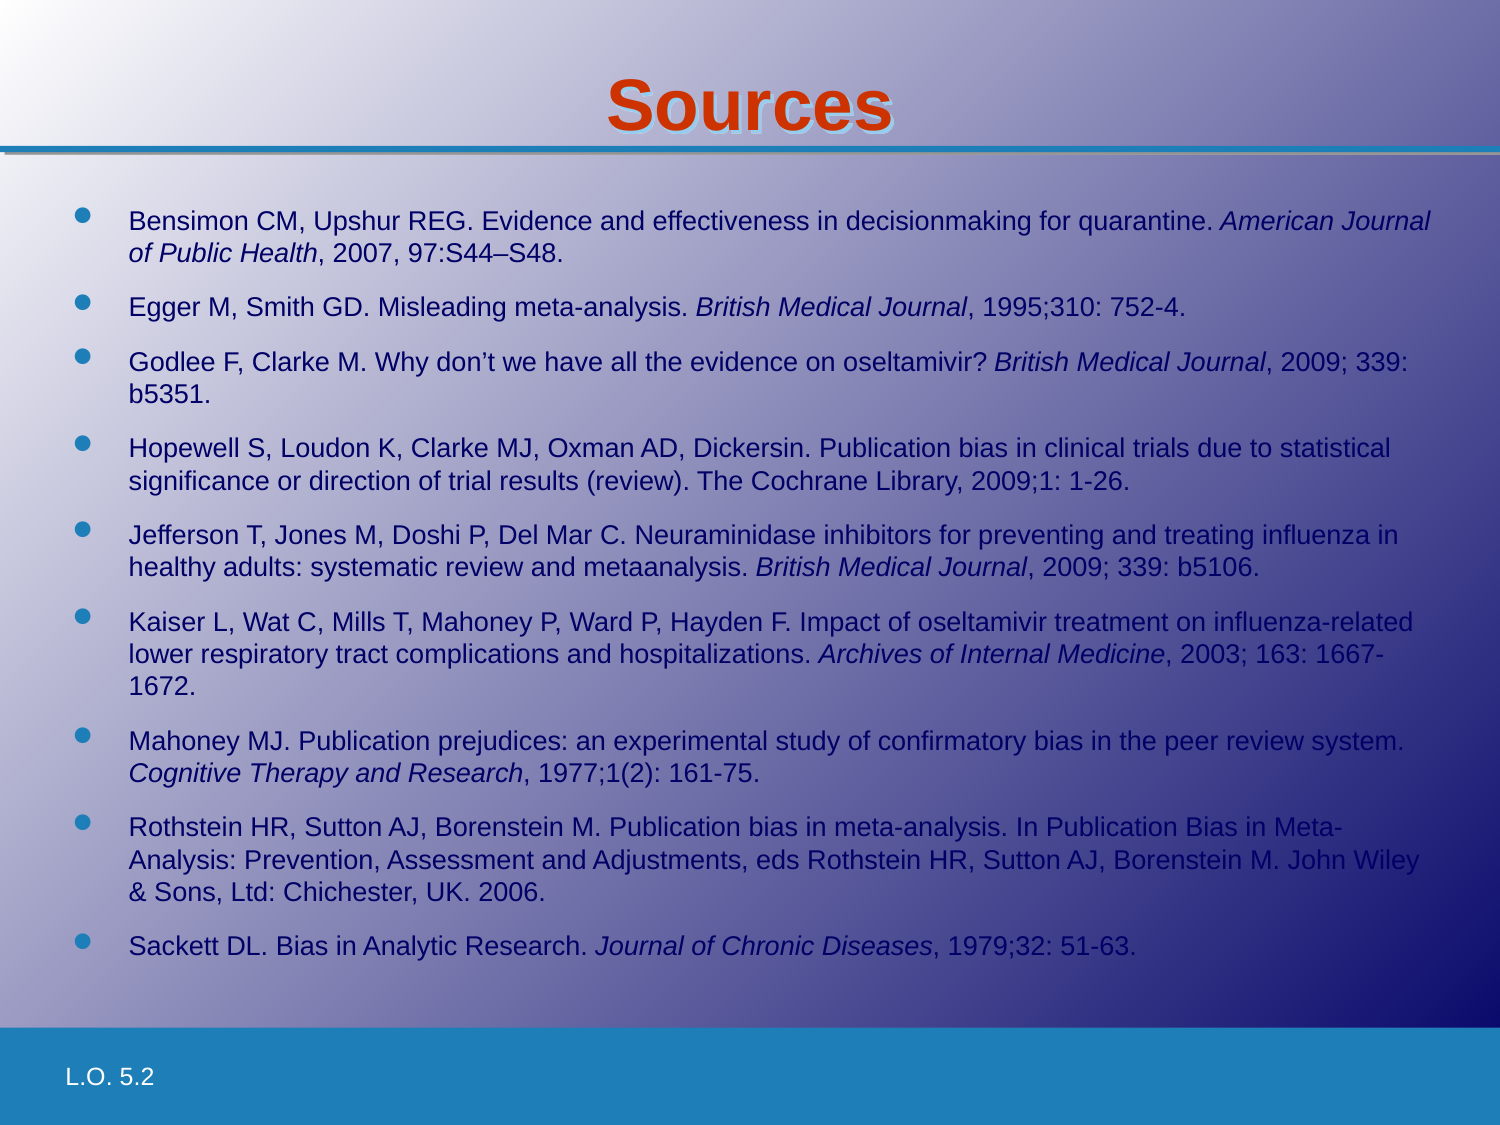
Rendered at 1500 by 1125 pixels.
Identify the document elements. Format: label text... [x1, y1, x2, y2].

list Bensimon CM, Upshur REG. Evidence and effectiveness in decisionmaking for quarantine. American Journal of Public Health, 2007, 97:S44–S48. Egger M, Smith GD. Misleading meta-analysis. British Medical Journal, 1995;310: 752-4. Godlee F, Clarke M. Why don’t we have all the evidence on oseltamivir? British Medical Journal, 2009; 339: b5351. Hopewell S, Loudon K, Clarke MJ, Oxman AD, Dickersin. Publication bias in clinical trials due to statistical significance or direction of trial results (review). The Cochrane Library, 2009;1: 1-26. Jefferson T, Jones M, Doshi P, Del Mar C. Neuraminidase inhibitors for preventing and treating influenza in healthy adults: systematic review and metaanalysis. British Medical Journal, 2009; 339: b5106. Kaiser L, Wat C, Mills T, Mahoney P, Ward P, Hayden F. Impact of oseltamivir treatment on influenza-related lower respiratory tract complications and hospitalizations. Archives of Internal Medicine, 2003; 163: 1667-1672. Mahoney MJ. Publication prejudices: an experimental study of confirmatory bias in the peer review system. Cognitive Therapy and Research, 1977;1(2): 161-75. Rothstein HR, Sutton AJ, Borenstein M. Publication bias in meta-analysis. In Publication Bias in Meta-Analysis: Prevention, Assessment and Adjustments, eds Rothstein HR, Sutton AJ, Borenstein M. John Wiley & Sons, Ltd: Chichester, UK. 2006. Sackett DL. Bias in Analytic Research. Journal of Chronic Diseases, 1979;32: 51-63. [72, 203, 1433, 960]
title Sources [0, 0, 1500, 204]
